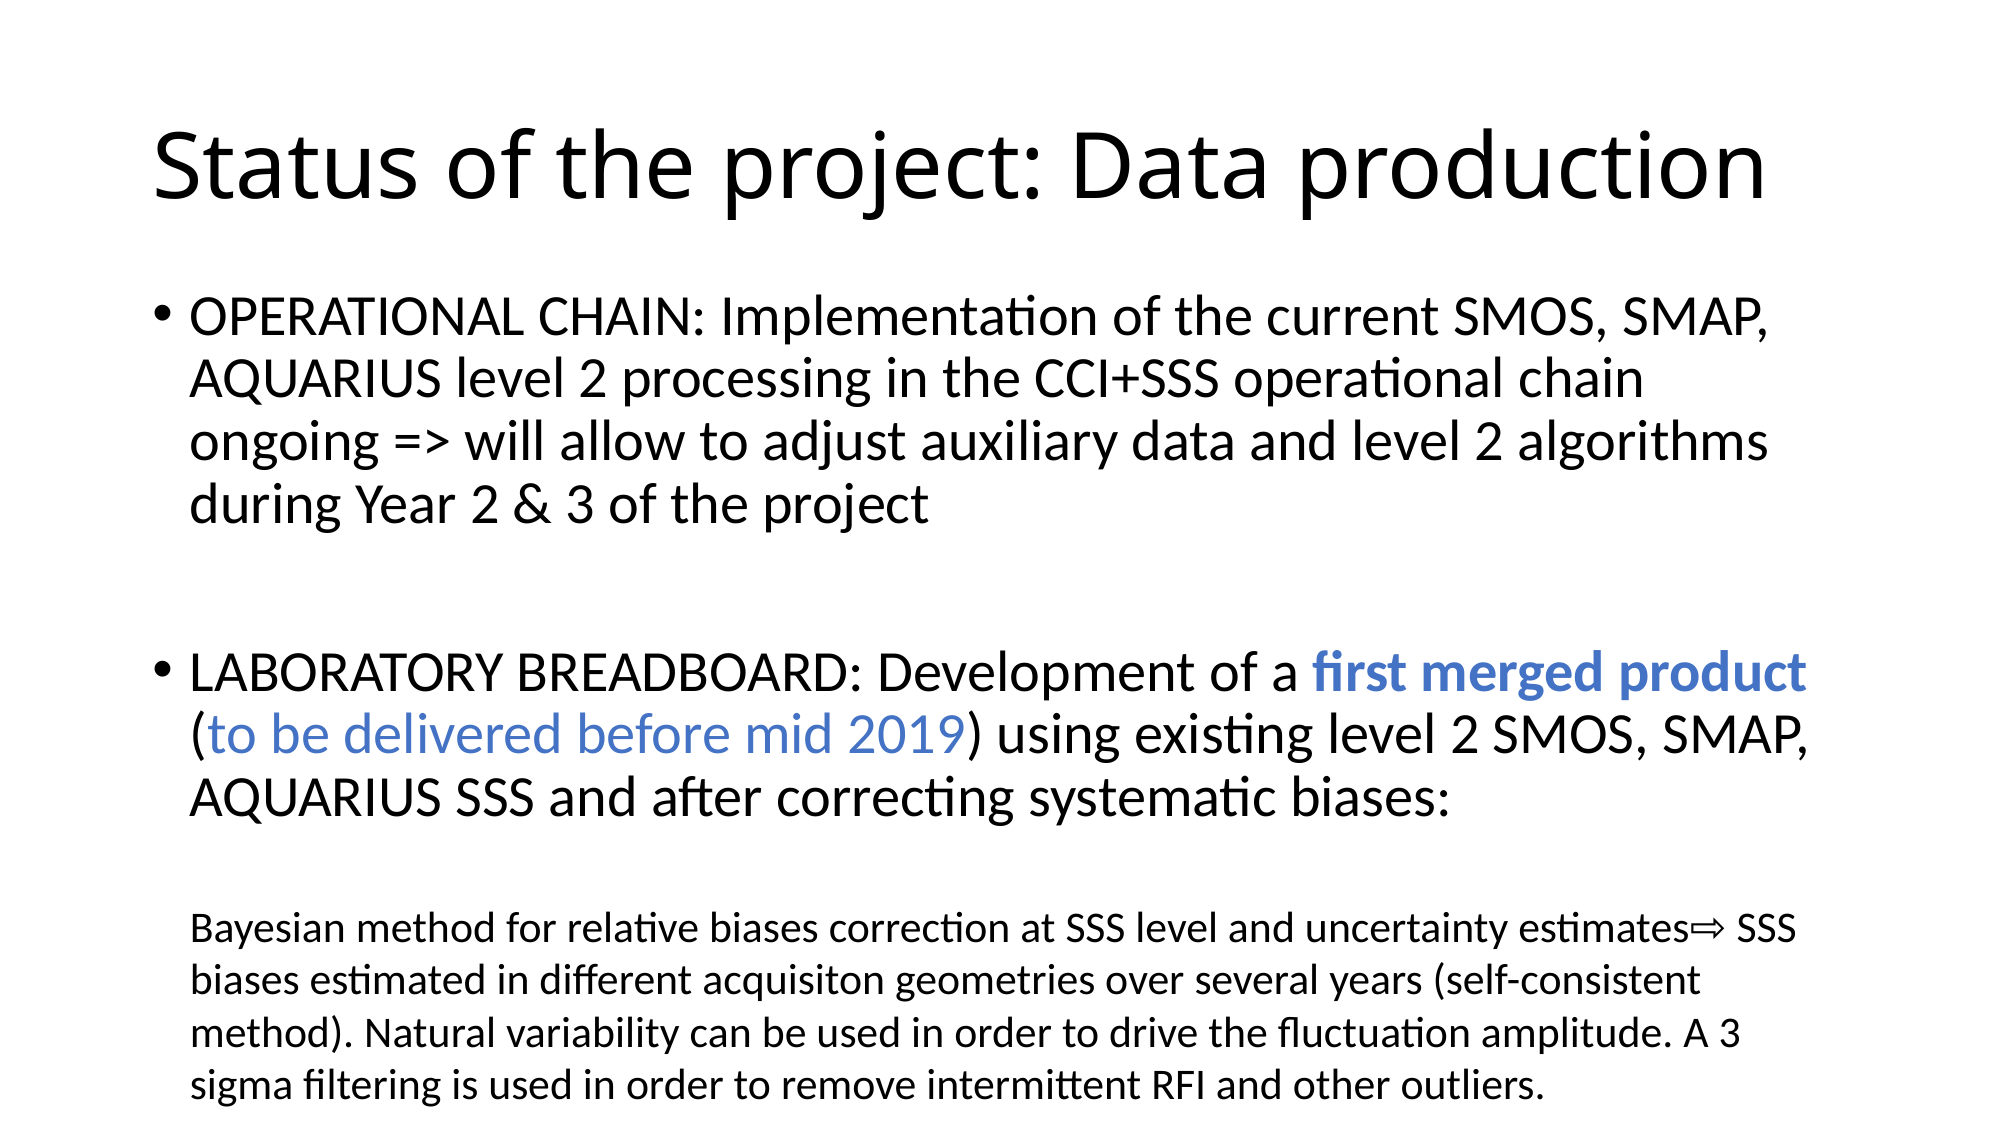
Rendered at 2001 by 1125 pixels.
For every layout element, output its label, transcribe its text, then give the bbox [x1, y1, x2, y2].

title Status of the project: Data production [137, 59, 1863, 277]
list OPERATIONAL CHAIN: Implementation of the current SMOS, SMAP, AQUARIUS level 2 processing in the CCI+SSS operational chain ongoing => will allow to adjust auxiliary data and level 2 algorithms during Year 2 & 3 of the project LABORATORY BREADBOARD: Development of a first merged product (to be delivered before mid 2019) using existing level 2 SMOS, SMAP, AQUARIUS SSS and after correcting systematic biases: Bayesian method for relative biases correction at SSS level and uncertainty estimates⇨ SSS biases estimated in different acquisiton geometries over several years (self-consistent method). Natural variability can be used in order to drive the fluctuation amplitude. A 3 sigma filtering is used in order to remove intermittent RFI and other outliers. [137, 277, 1863, 1125]
